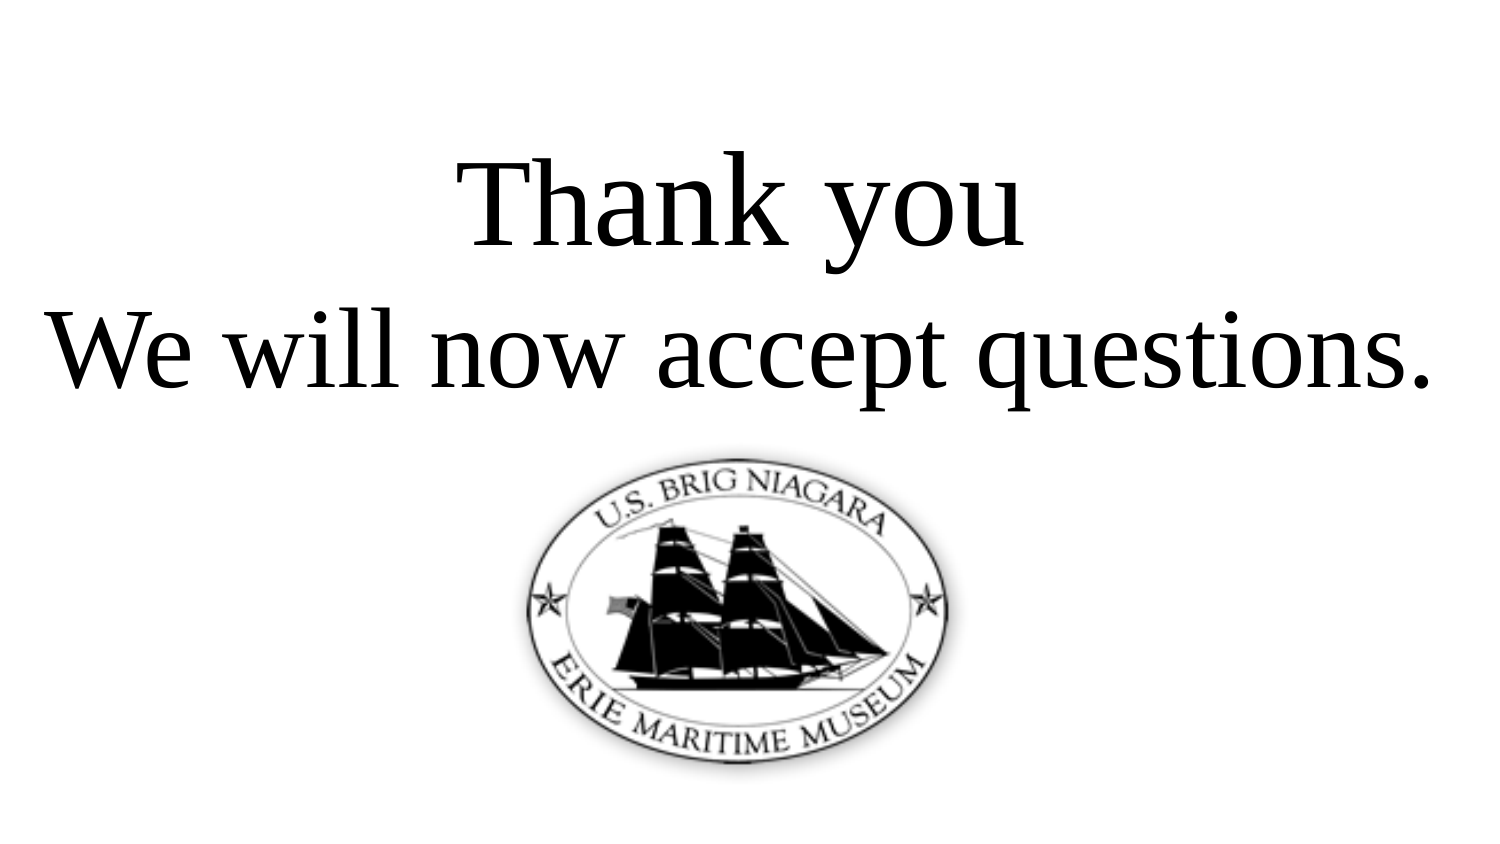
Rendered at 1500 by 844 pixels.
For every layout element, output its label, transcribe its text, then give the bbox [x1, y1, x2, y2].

picture [509, 441, 974, 790]
title Thank you We will now accept questions. [29, 95, 1487, 557]
